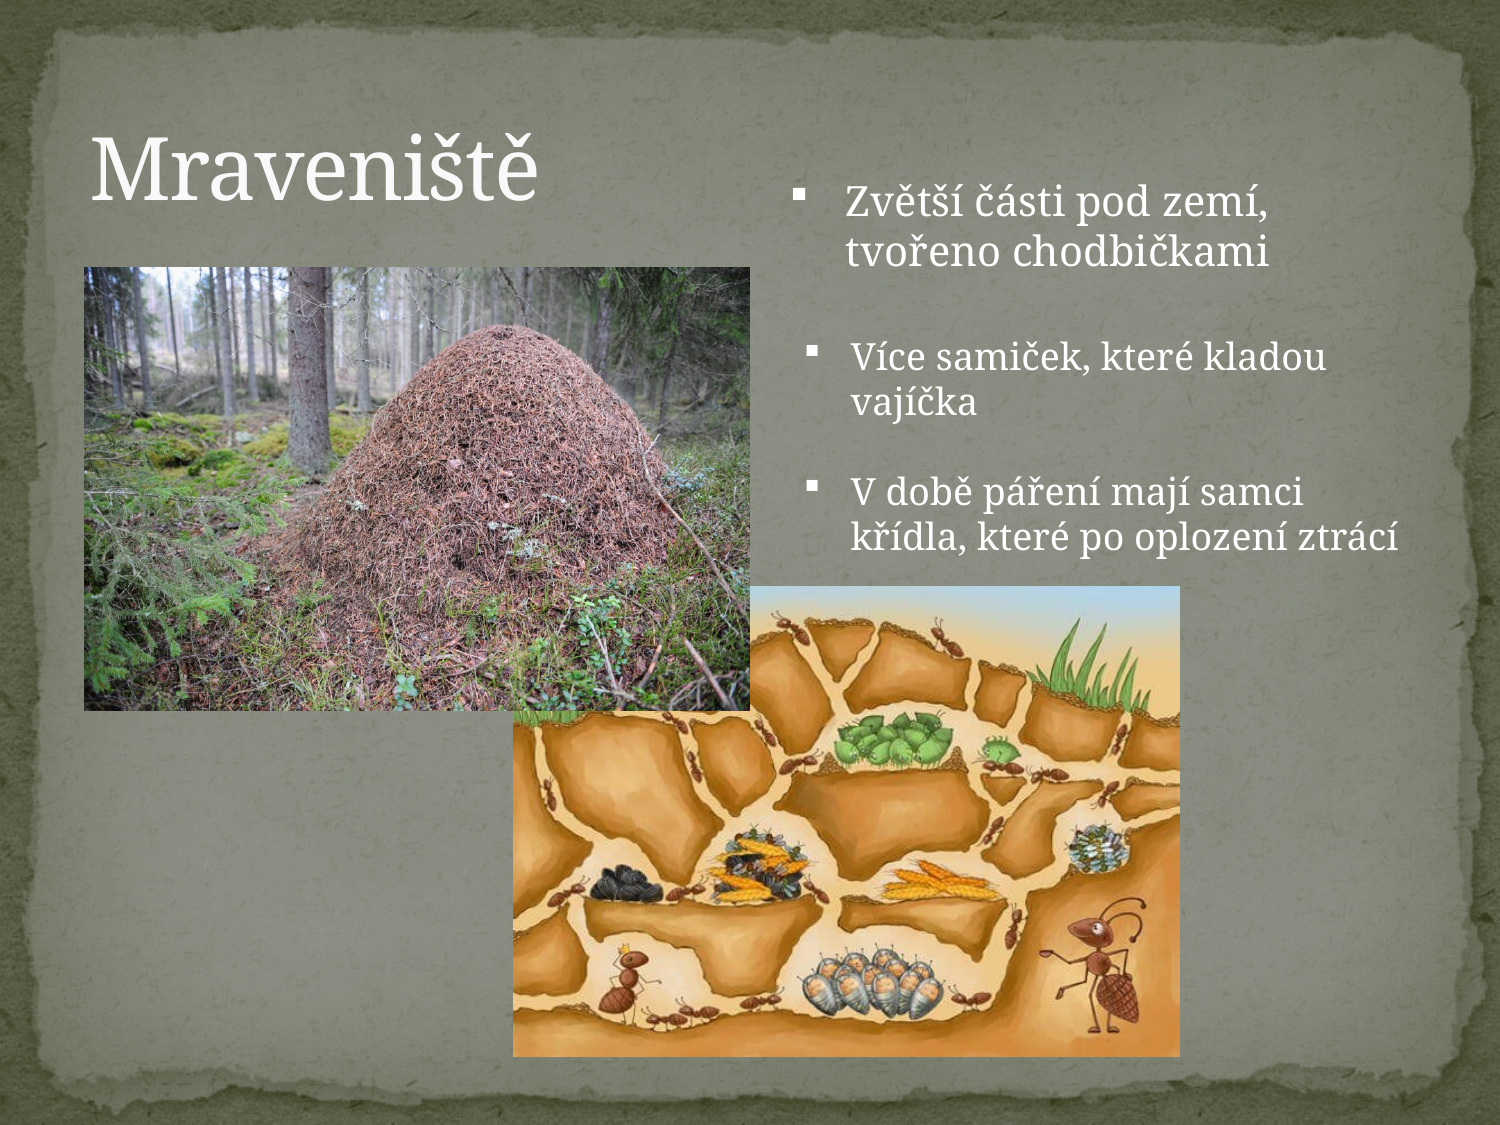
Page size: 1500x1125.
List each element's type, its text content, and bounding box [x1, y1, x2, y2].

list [85, 269, 751, 712]
text_box Více samiček, které kladou vajíčka V době páření mají samci křídla, které po oplození ztrácí [789, 325, 1427, 566]
text_box Zvětší části pod zemí, tvořeno chodbičkami [774, 166, 1413, 282]
title Mraveniště [74, 24, 1425, 225]
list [515, 587, 1179, 1055]
